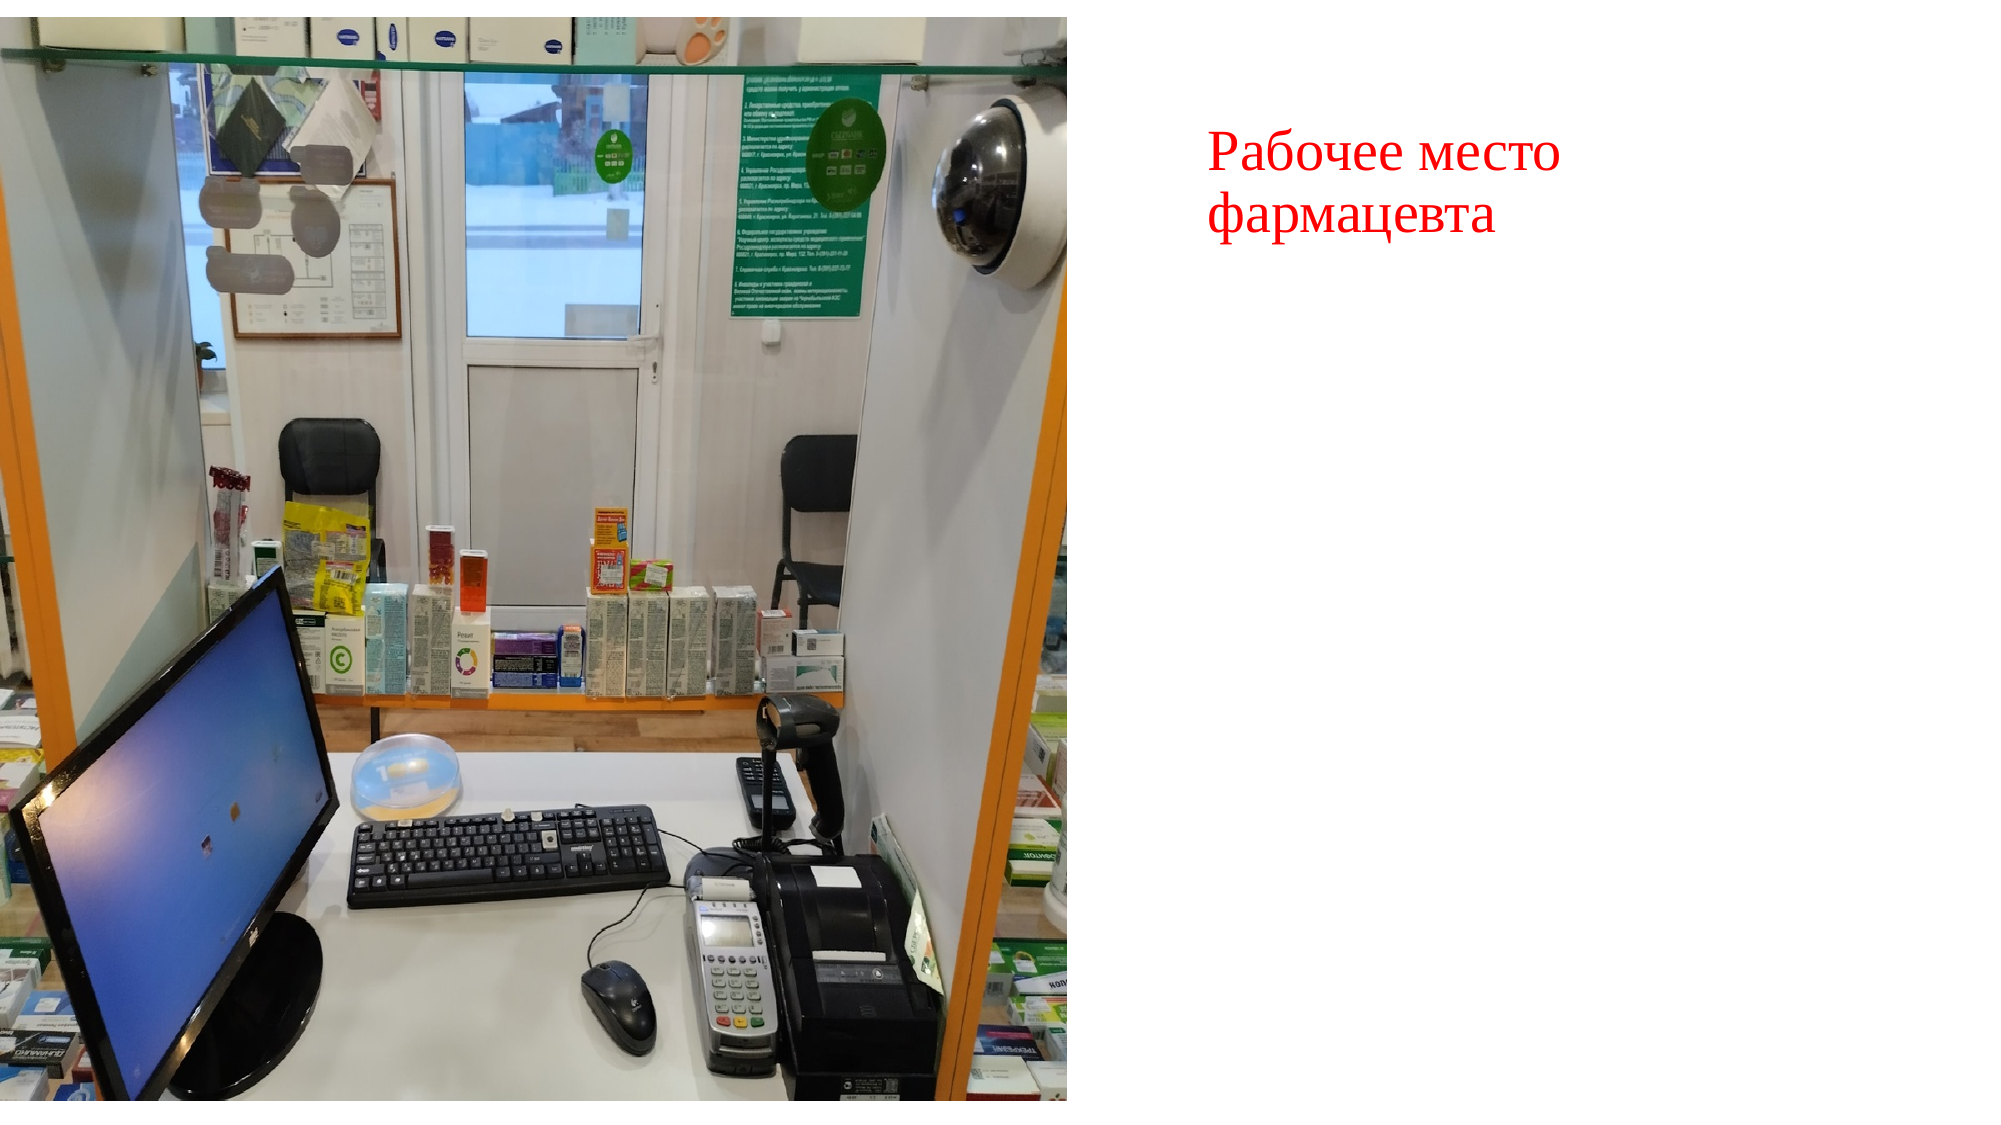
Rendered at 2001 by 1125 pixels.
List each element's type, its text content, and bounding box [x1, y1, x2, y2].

picture [0, 17, 1067, 1101]
title Рабочее место фармацевта [1192, 104, 1790, 261]
